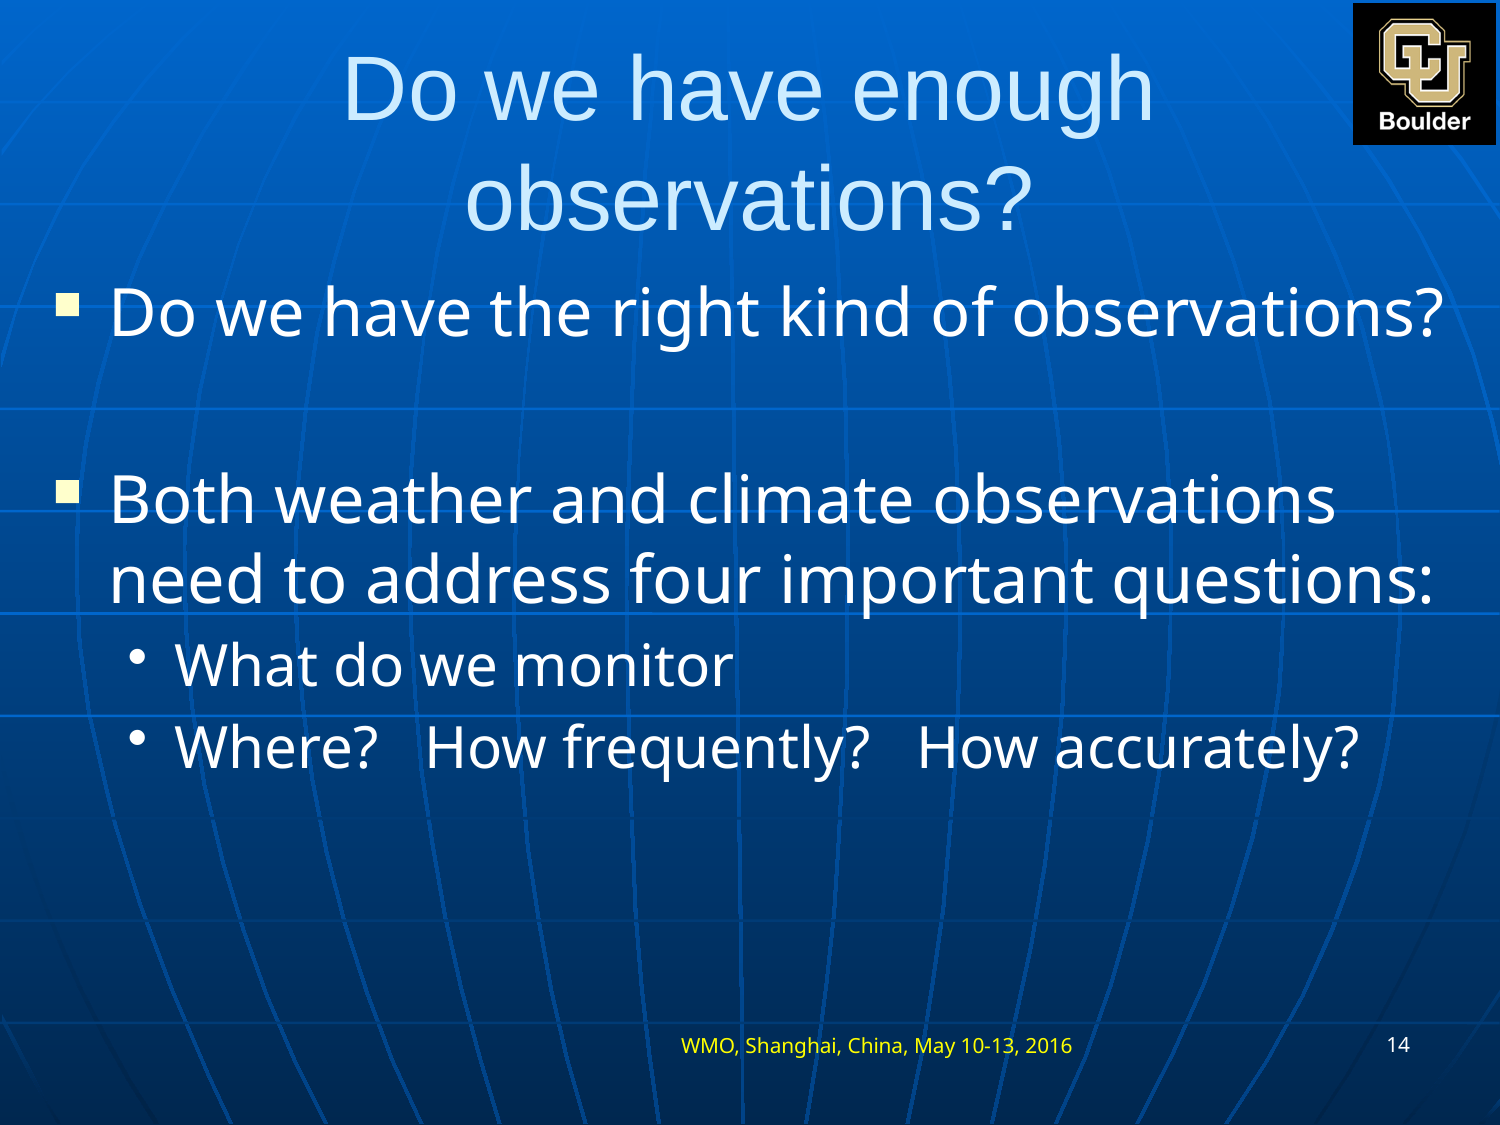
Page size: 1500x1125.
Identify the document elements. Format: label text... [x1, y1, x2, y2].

picture [1353, 2, 1496, 146]
title Do we have enough observations? [74, 45, 1426, 233]
footer WMO, Shanghai, China, May 10-13, 2016 [512, 1024, 1088, 1101]
slide_number 15 [1074, 1023, 1426, 1100]
list Do we have the right kind of observations? Both weather and climate observations need to address four important questions: What do we monitor Where? How frequently? How accurately? [37, 262, 1500, 1006]
